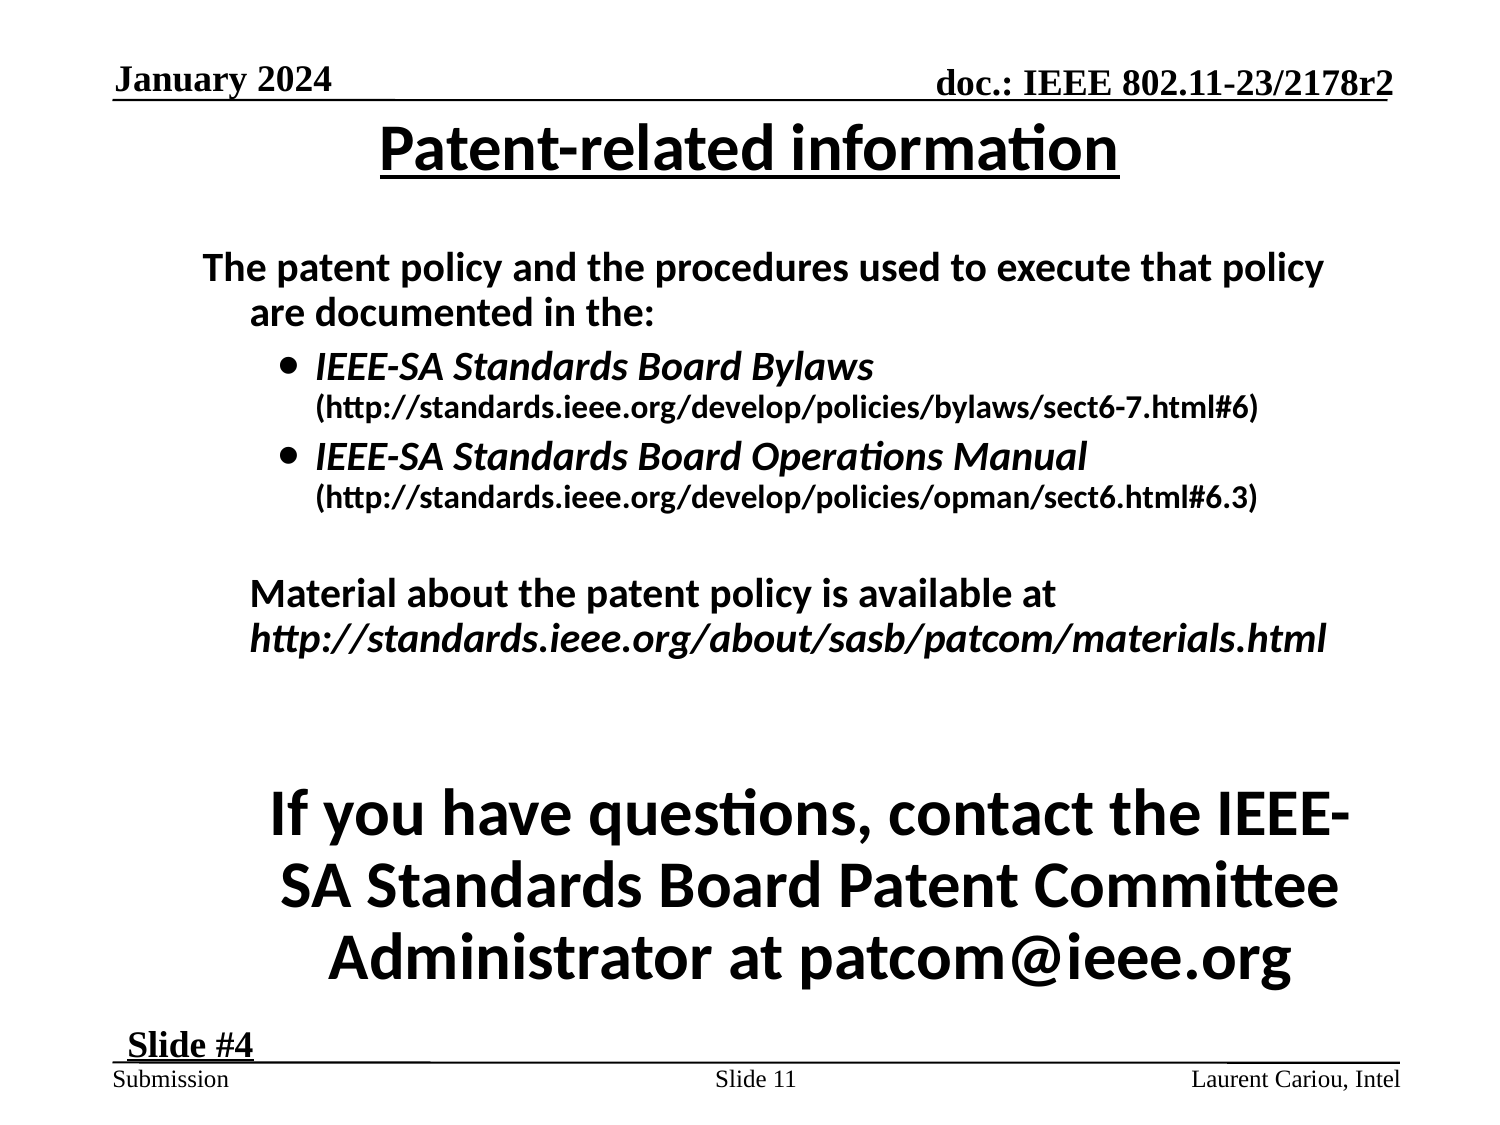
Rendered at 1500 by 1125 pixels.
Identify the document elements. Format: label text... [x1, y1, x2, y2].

text_box Slide #4 [112, 1012, 269, 1073]
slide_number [114, 54, 493, 100]
footer Laurent Cariou, Intel [878, 1061, 1402, 1093]
slide_number Slide 11 [712, 1061, 800, 1123]
list The patent policy and the procedures used to execute that policy are documented in the: IEEE-SA Standards Board Bylaws (http://standards.ieee.org/develop/policies/bylaws/sect6-7.html#6) IEEE-SA Standards Board Operations Manual (http://standards.ieee.org/develop/policies/opman/sect6.html#6.3) Material about the patent policy is available at http://standards.ieee.org/about/sasb/patcom/materials.html If you have questions, contact the IEEE-SA Standards Board Patent Committee Administrator at patcom@ieee.org [112, 237, 1388, 913]
title Patent-related information [112, 112, 1388, 176]
